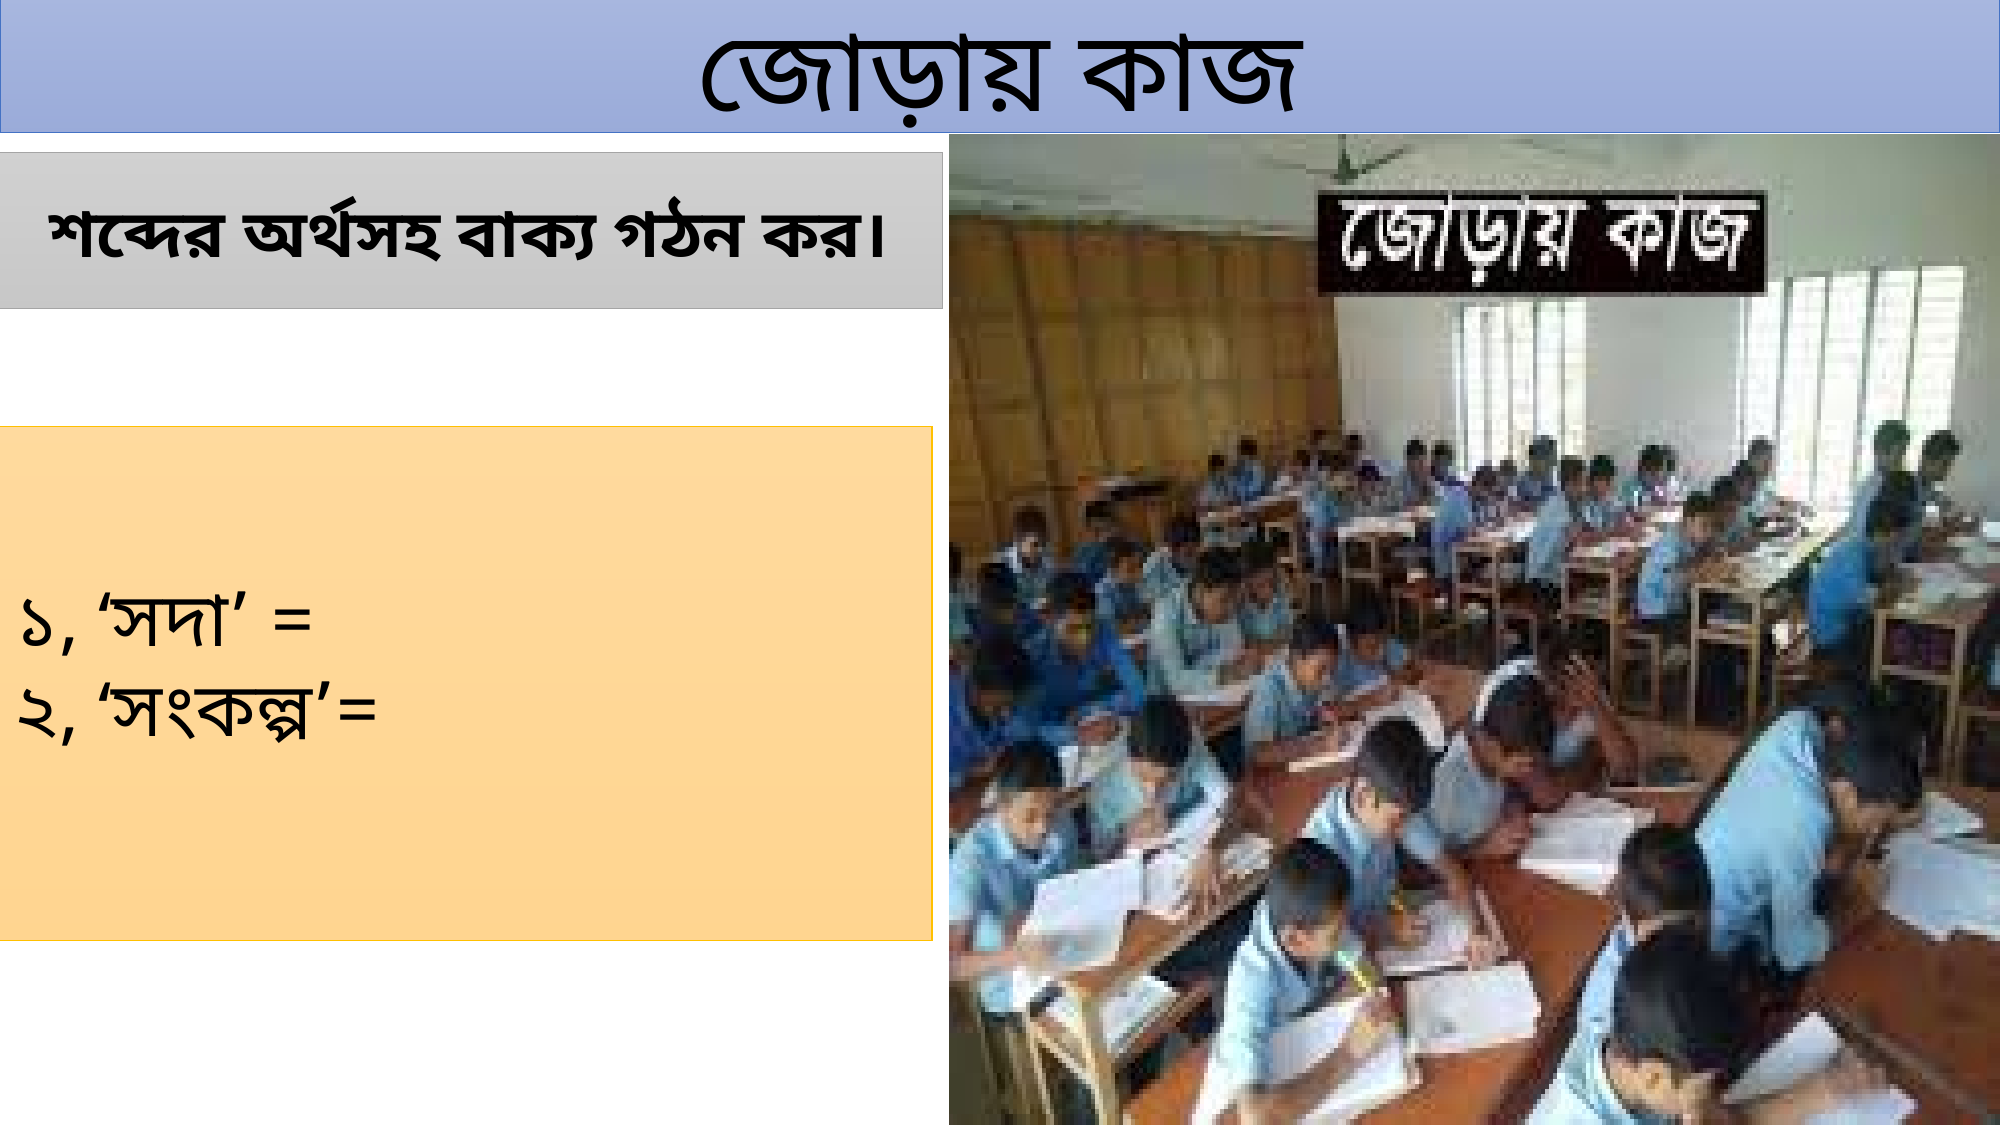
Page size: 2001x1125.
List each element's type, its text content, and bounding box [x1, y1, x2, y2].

text_box জোড়ায় কাজ [0, 0, 2000, 133]
picture [949, 134, 2000, 1125]
text_box ১, ‘সদা’ = ২, ‘সংকল্প’= [0, 426, 933, 941]
text_box শব্দের অর্থসহ বাক্য গঠন কর। [0, 152, 943, 309]
